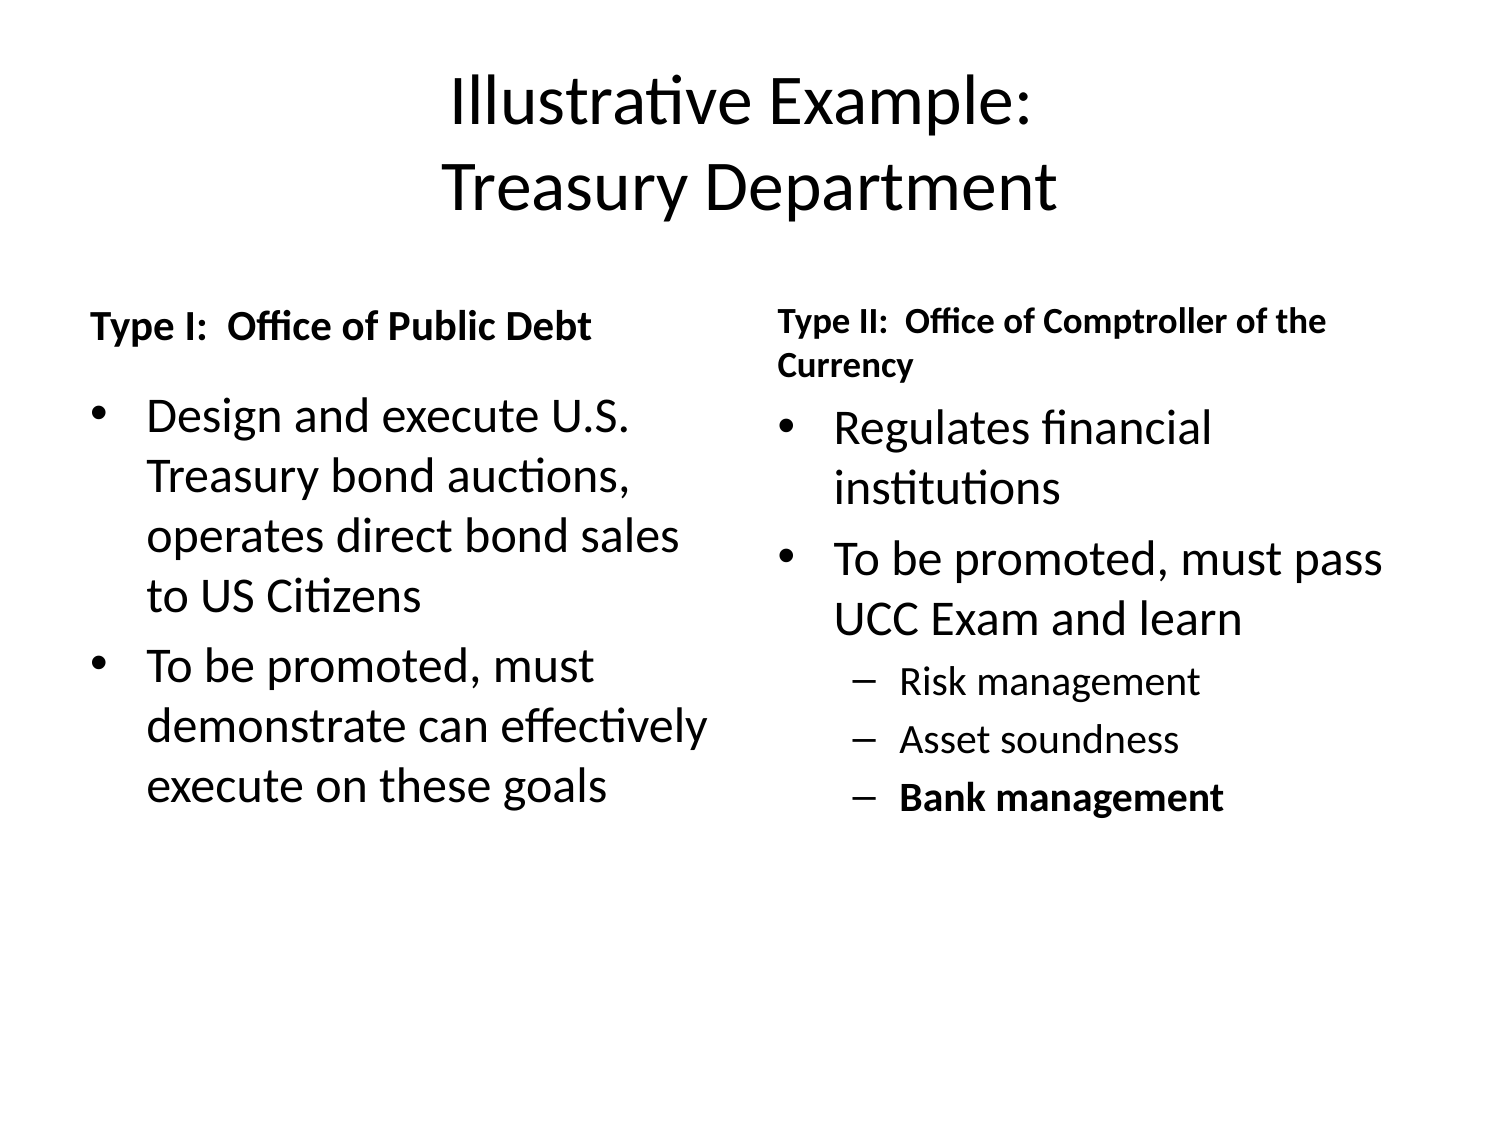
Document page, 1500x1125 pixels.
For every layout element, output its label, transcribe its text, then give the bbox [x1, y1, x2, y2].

list Regulates financial institutions To be promoted, must pass UCC Exam and learn Risk management Asset soundness Bank management [762, 387, 1426, 1036]
title Illustrative Example: Treasury Department [75, 45, 1425, 233]
list Type II: Office of Comptroller of the Currency [762, 287, 1426, 387]
list Design and execute U.S. Treasury bond auctions, operates direct bond sales to US Citizens To be promoted, must demonstrate can effectively execute on these goals [75, 375, 738, 1024]
list Type I: Office of Public Debt [75, 251, 688, 357]
